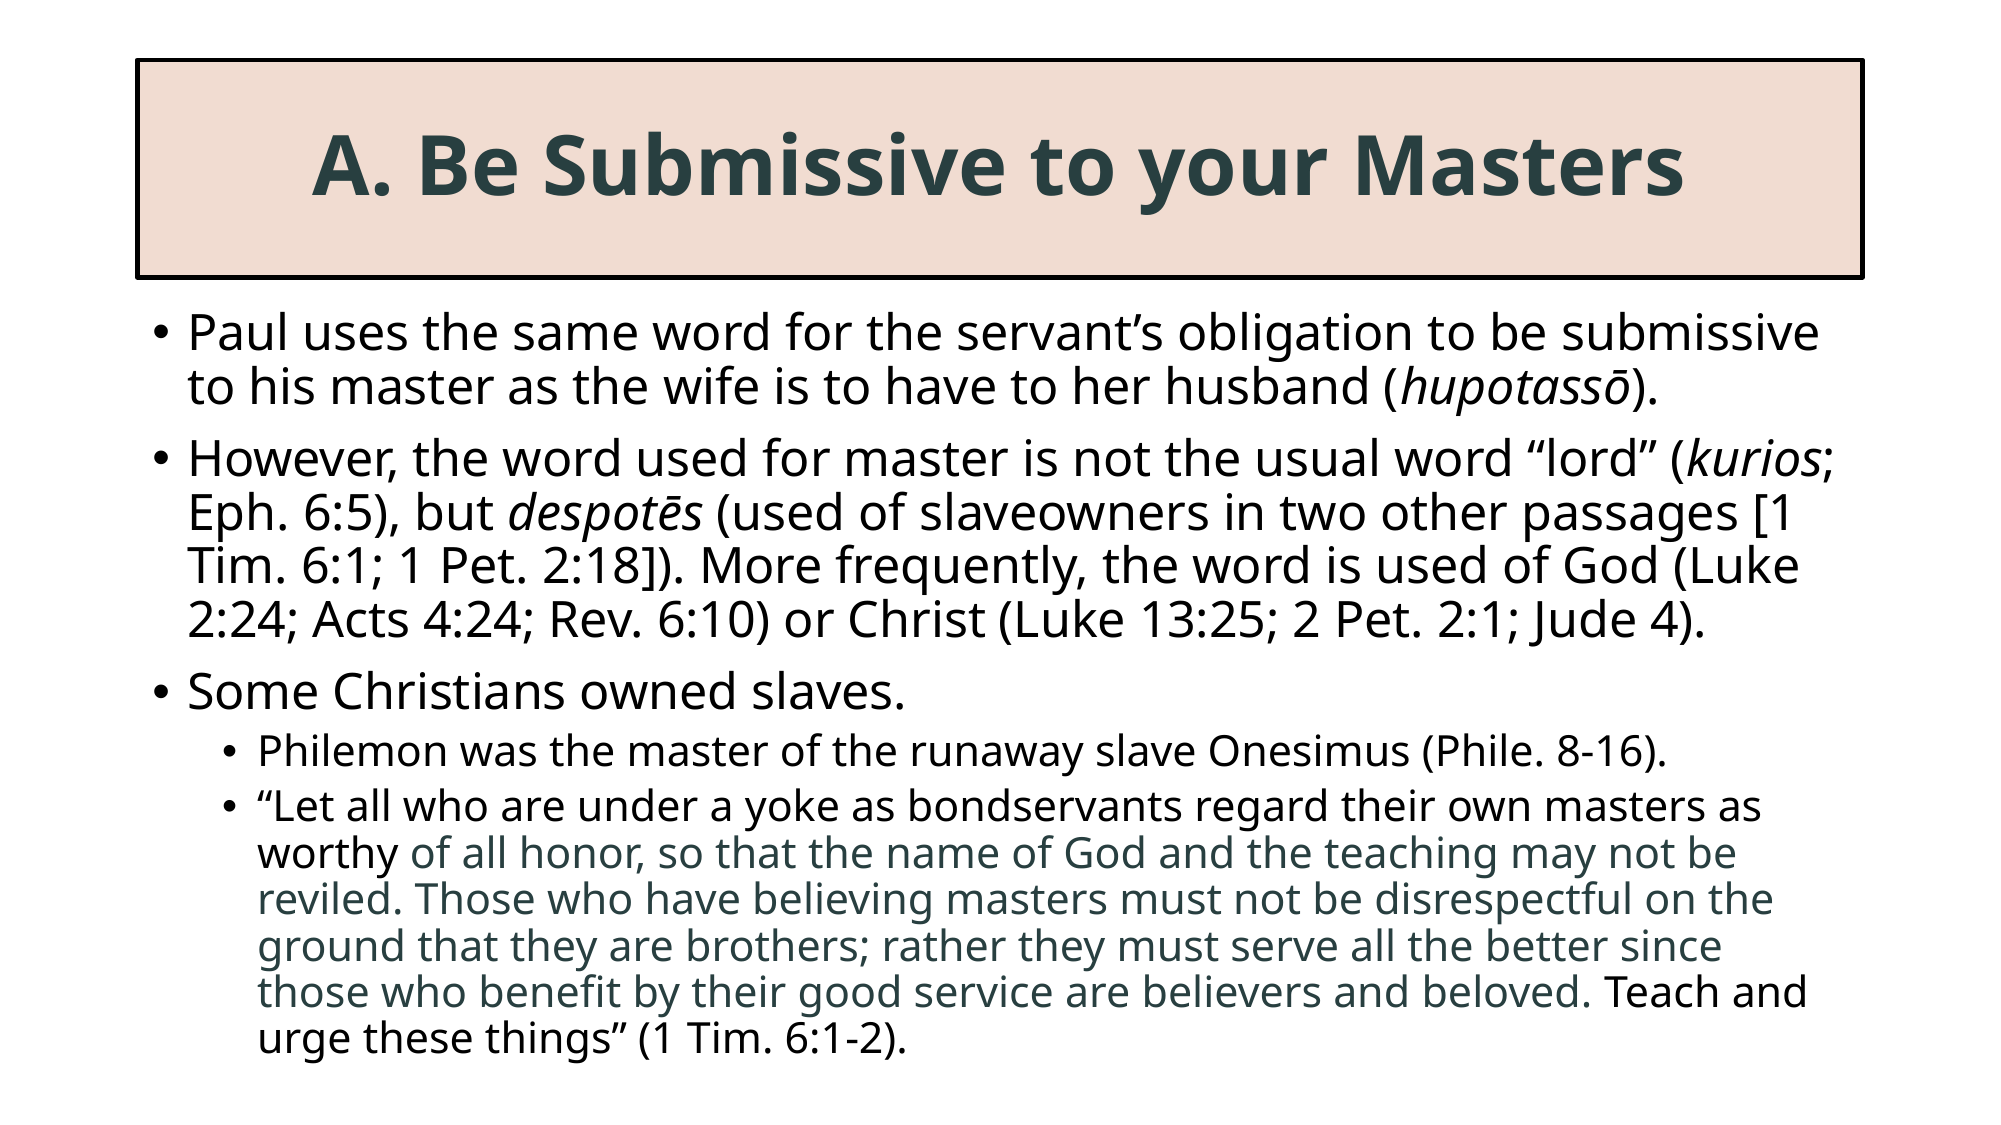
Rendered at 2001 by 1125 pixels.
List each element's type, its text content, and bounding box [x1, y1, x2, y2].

title A. Be Submissive to your Masters [135, 58, 1865, 280]
list Paul uses the same word for the servant’s obligation to be submissive to his master as the wife is to have to her husband (hupotassō). However, the word used for master is not the usual word “lord” (kurios; Eph. 6:5), but despotēs (used of slaveowners in two other passages [1 Tim. 6:1; 1 Pet. 2:18]). More frequently, the word is used of God (Luke 2:24; Acts 4:24; Rev. 6:10) or Christ (Luke 13:25; 2 Pet. 2:1; Jude 4). Some Christians owned slaves. Philemon was the master of the runaway slave Onesimus (Phile. 8-16). “Let all who are under a yoke as bondservants regard their own masters as worthy of all honor, so that the name of God and the teaching may not be reviled. Those who have believing masters must not be disrespectful on the ground that they are brothers; rather they must serve all the better since those who benefit by their good service are believers and beloved. Teach and urge these things” (1 Tim. 6:1-2). [137, 299, 1863, 1102]
